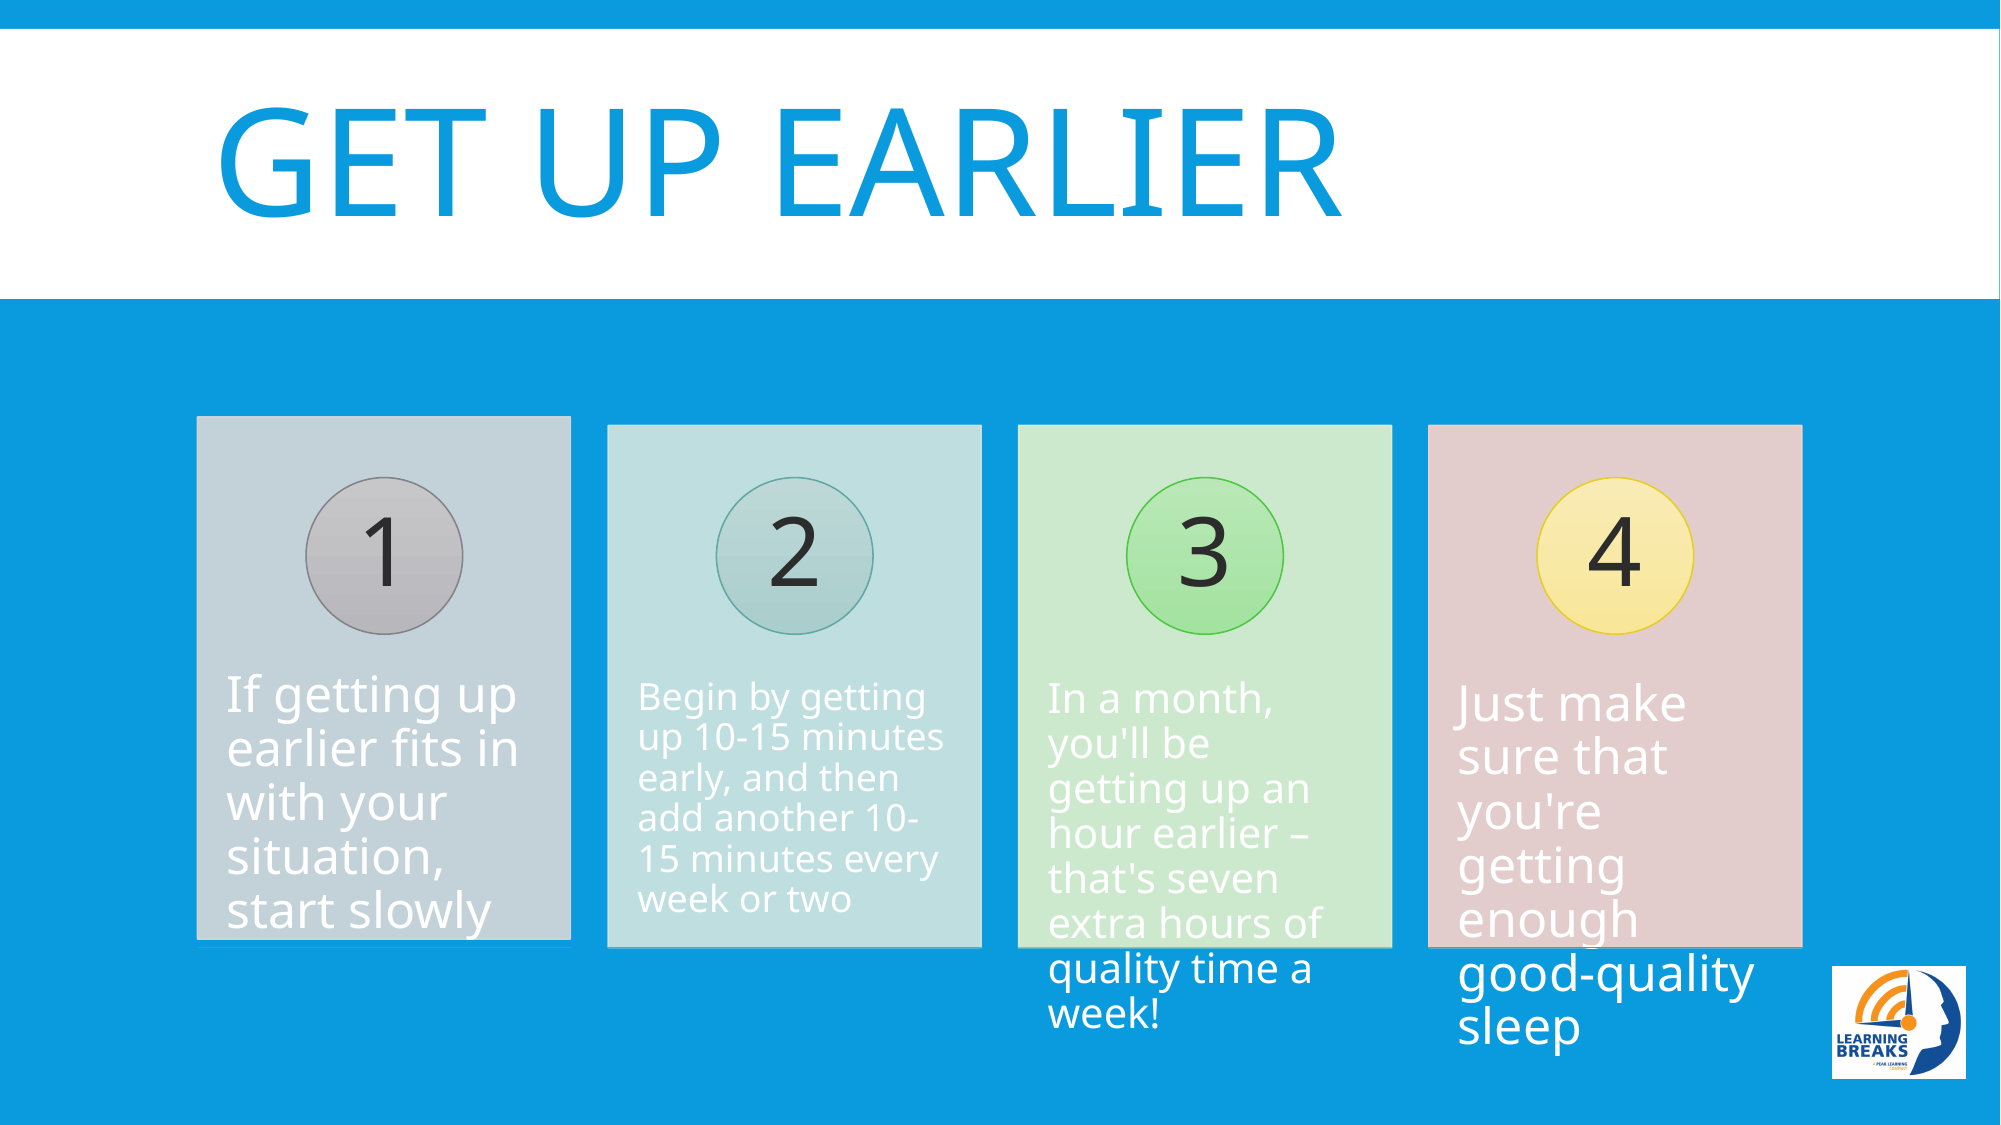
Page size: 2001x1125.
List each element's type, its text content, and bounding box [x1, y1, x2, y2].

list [197, 405, 1803, 967]
picture [1833, 967, 1965, 1078]
title GET UP EARLIER [197, 46, 1803, 295]
